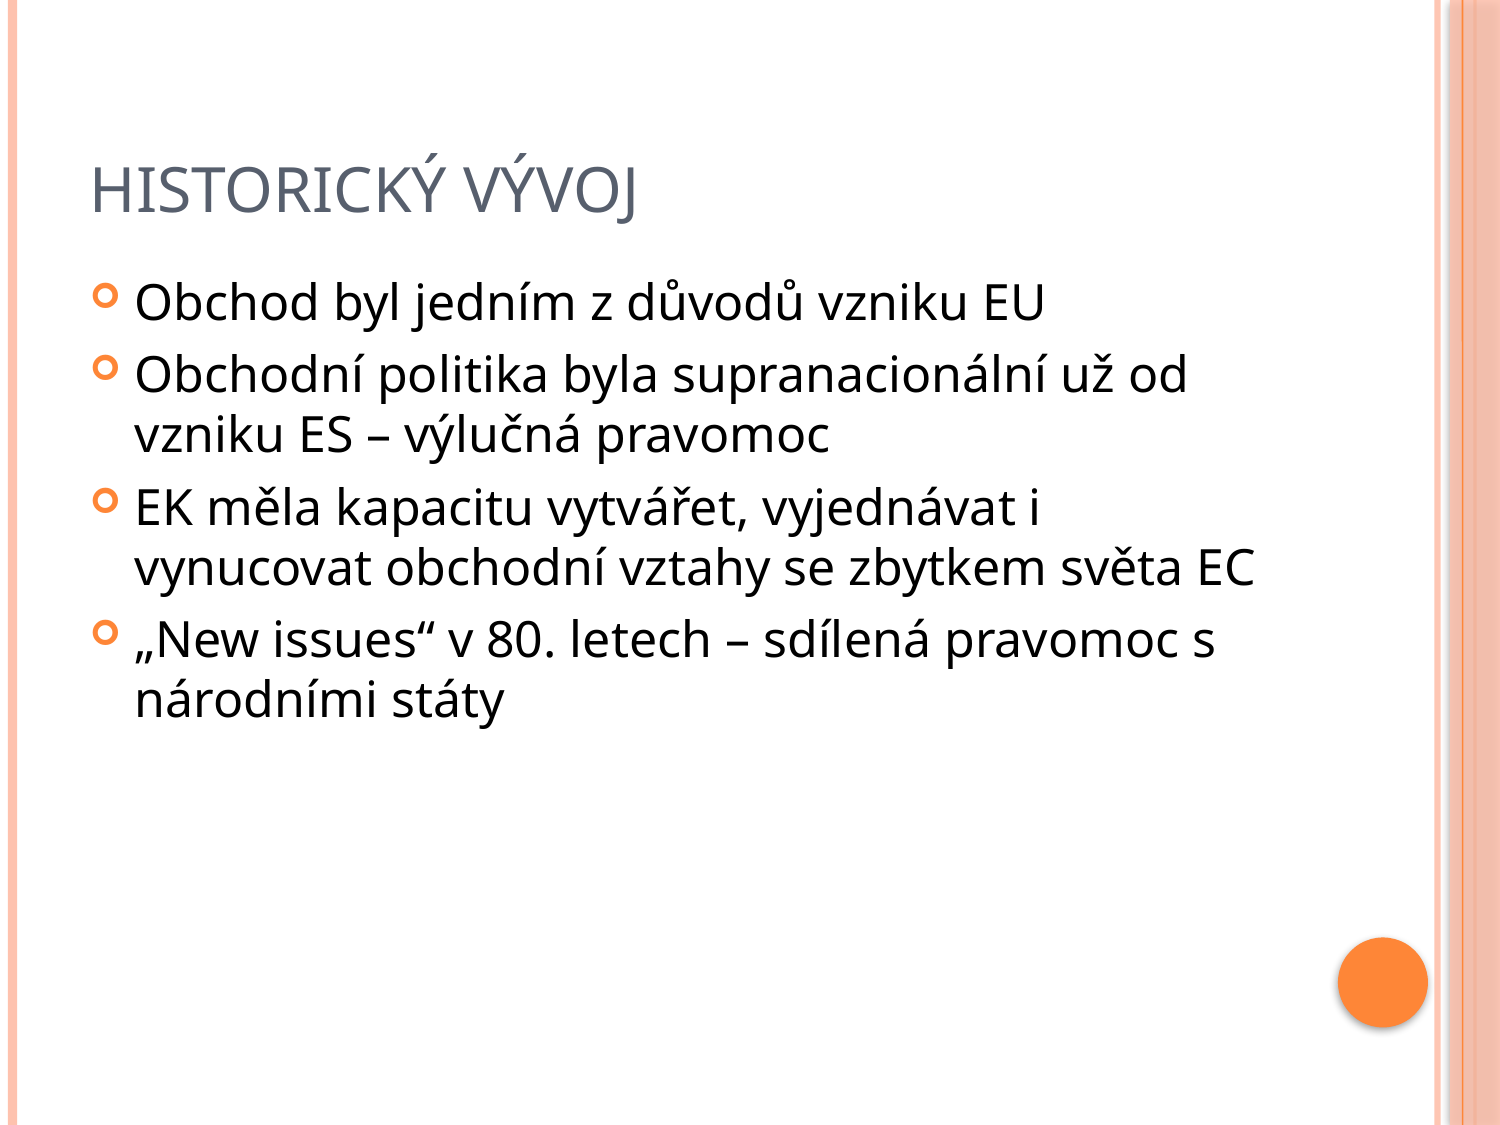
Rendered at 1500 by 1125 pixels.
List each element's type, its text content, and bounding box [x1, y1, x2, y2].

list Obchod byl jedním z důvodů vzniku EU Obchodní politika byla supranacionální už od vzniku ES – výlučná pravomoc EK měla kapacitu vytvářet, vyjednávat i vynucovat obchodní vztahy se zbytkem světa EC „New issues“ v 80. letech – sdílená pravomoc s národními státy [75, 262, 1300, 1062]
title Historický vývoj [75, 45, 1300, 233]
